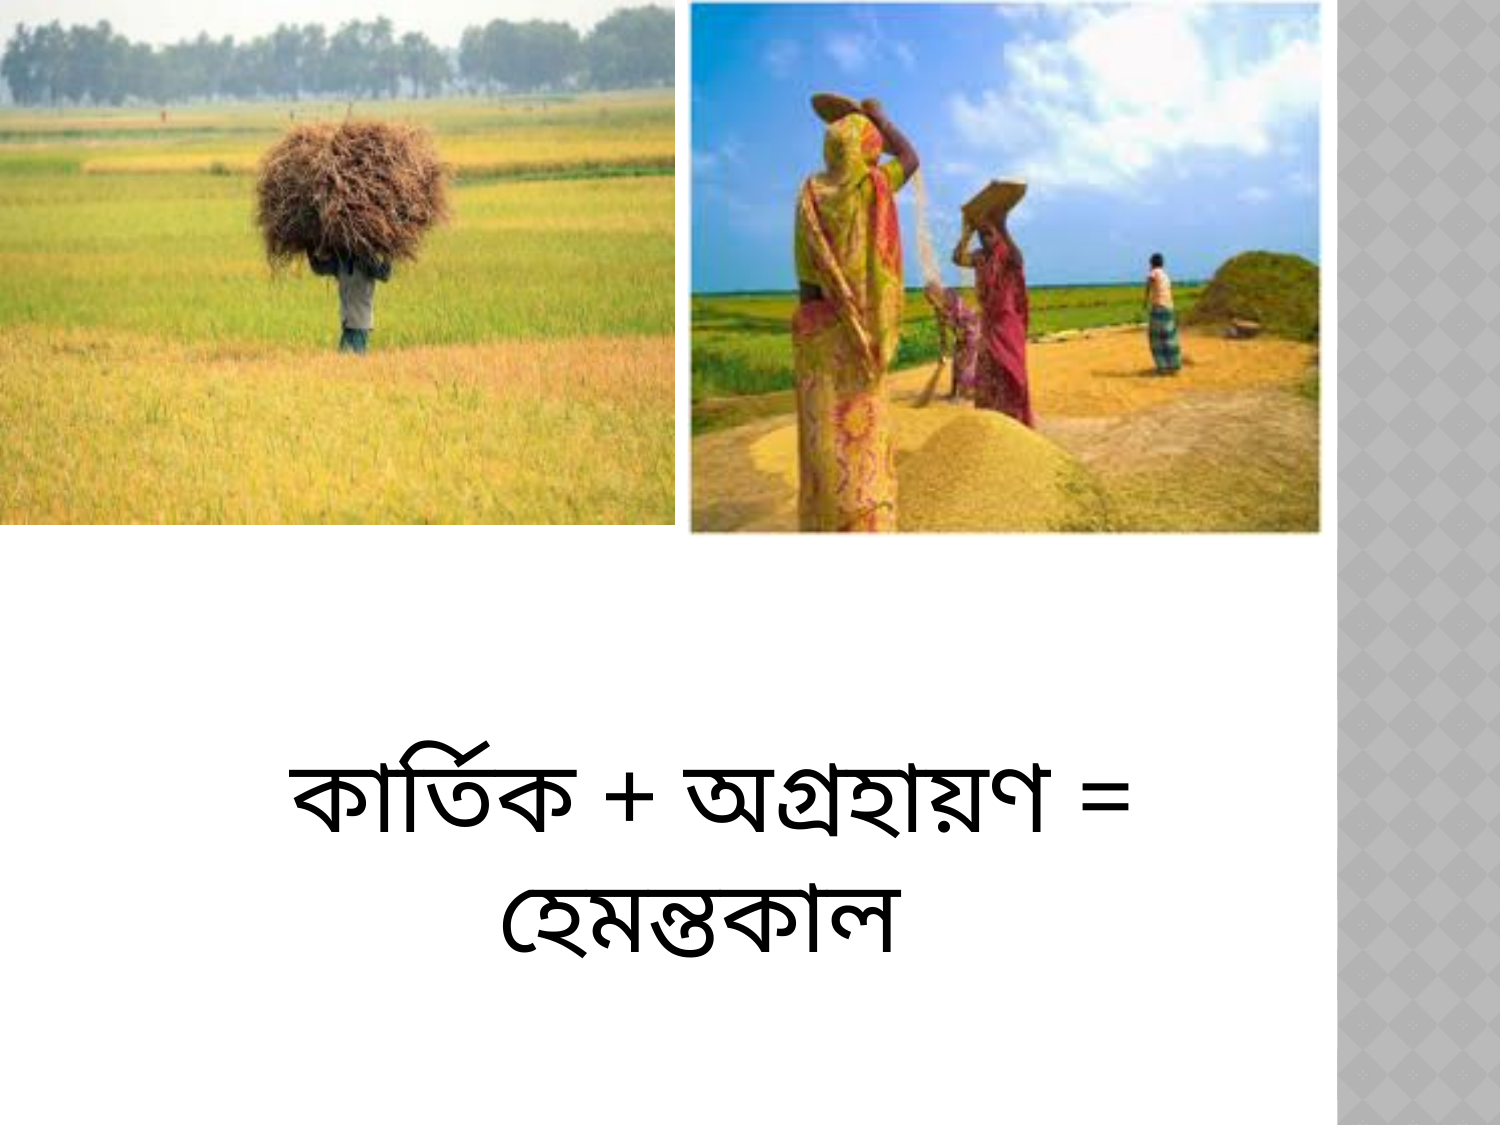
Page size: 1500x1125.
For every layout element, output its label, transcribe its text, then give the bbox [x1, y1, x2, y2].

picture [687, 0, 1326, 538]
text_box কার্তিক + অগ্রহায়ণ = হেমন্তকাল [112, 724, 1313, 980]
picture [0, 0, 676, 526]
